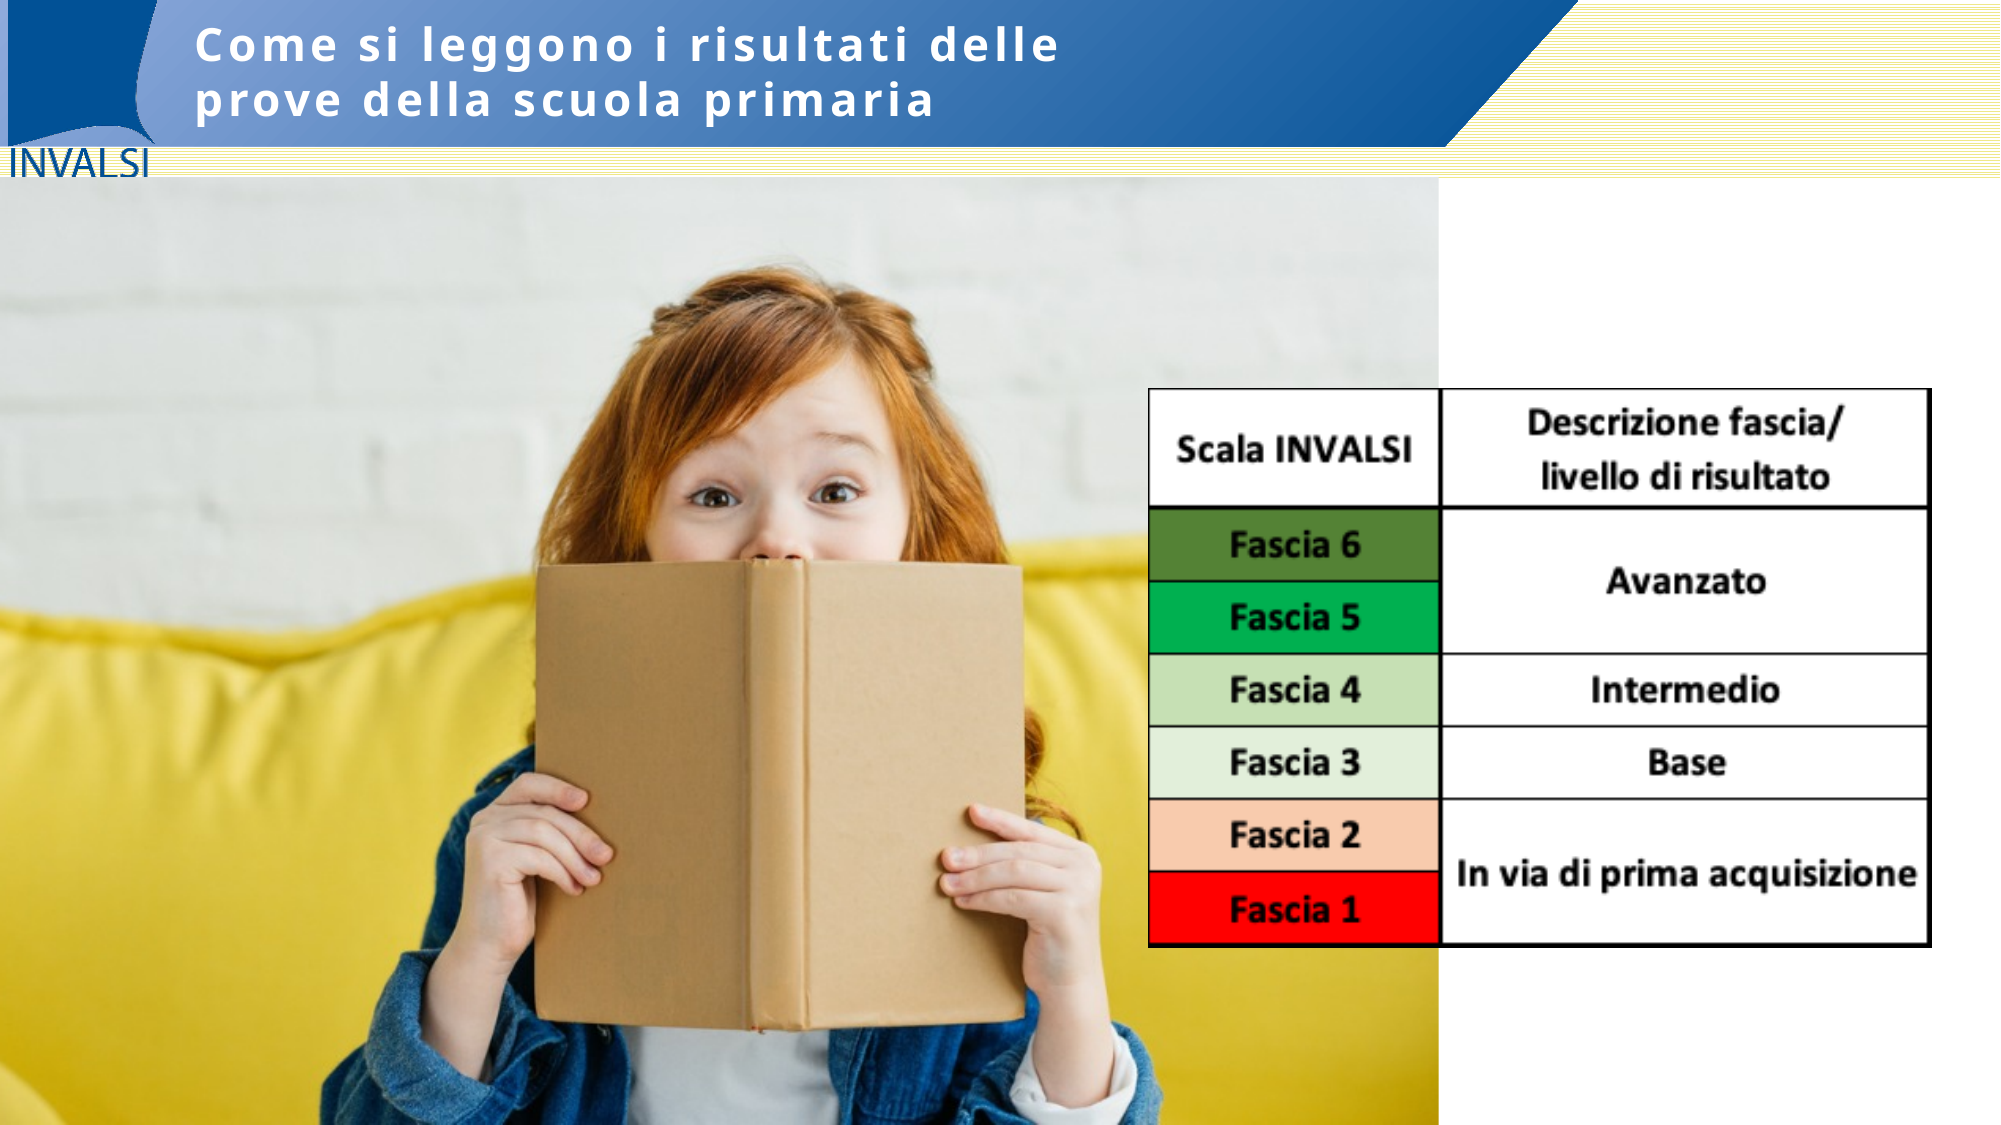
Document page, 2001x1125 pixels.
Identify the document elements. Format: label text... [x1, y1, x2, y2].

text_box Come si leggono i risultati delle prove della scuola primaria [180, 8, 1439, 134]
picture [0, 0, 1932, 1125]
